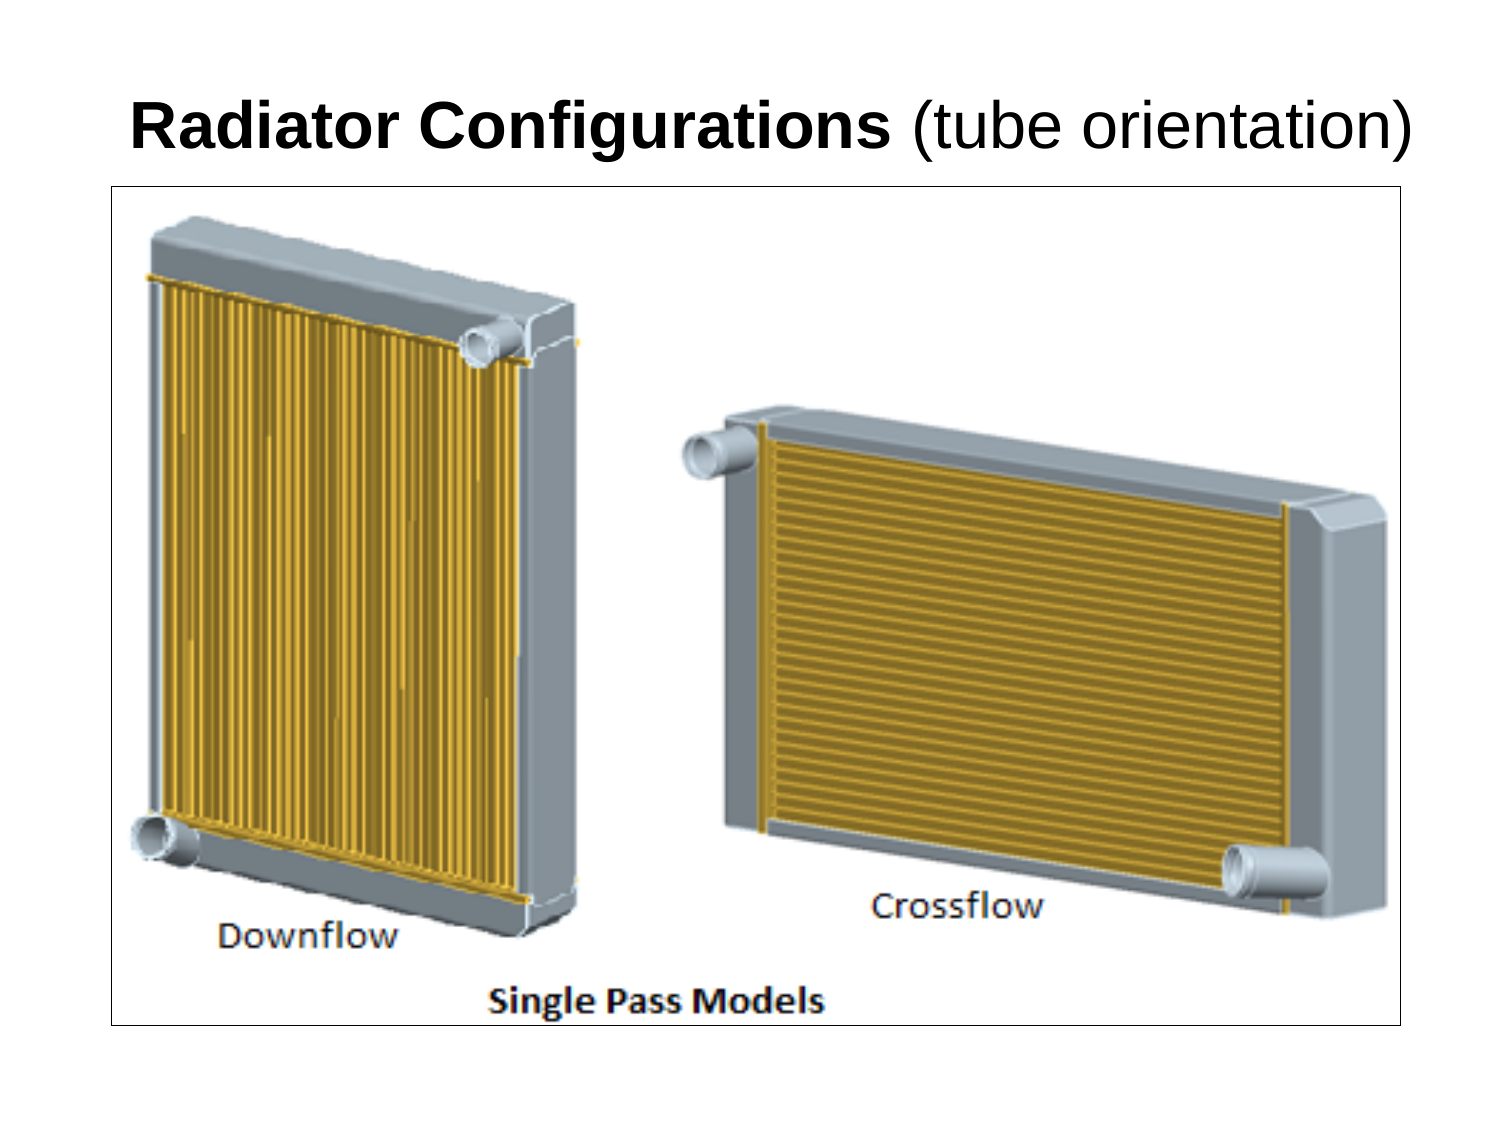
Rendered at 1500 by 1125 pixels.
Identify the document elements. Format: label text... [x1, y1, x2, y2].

text_box Radiator Configurations (tube orientation) [115, 74, 1430, 170]
picture [112, 187, 1401, 1026]
